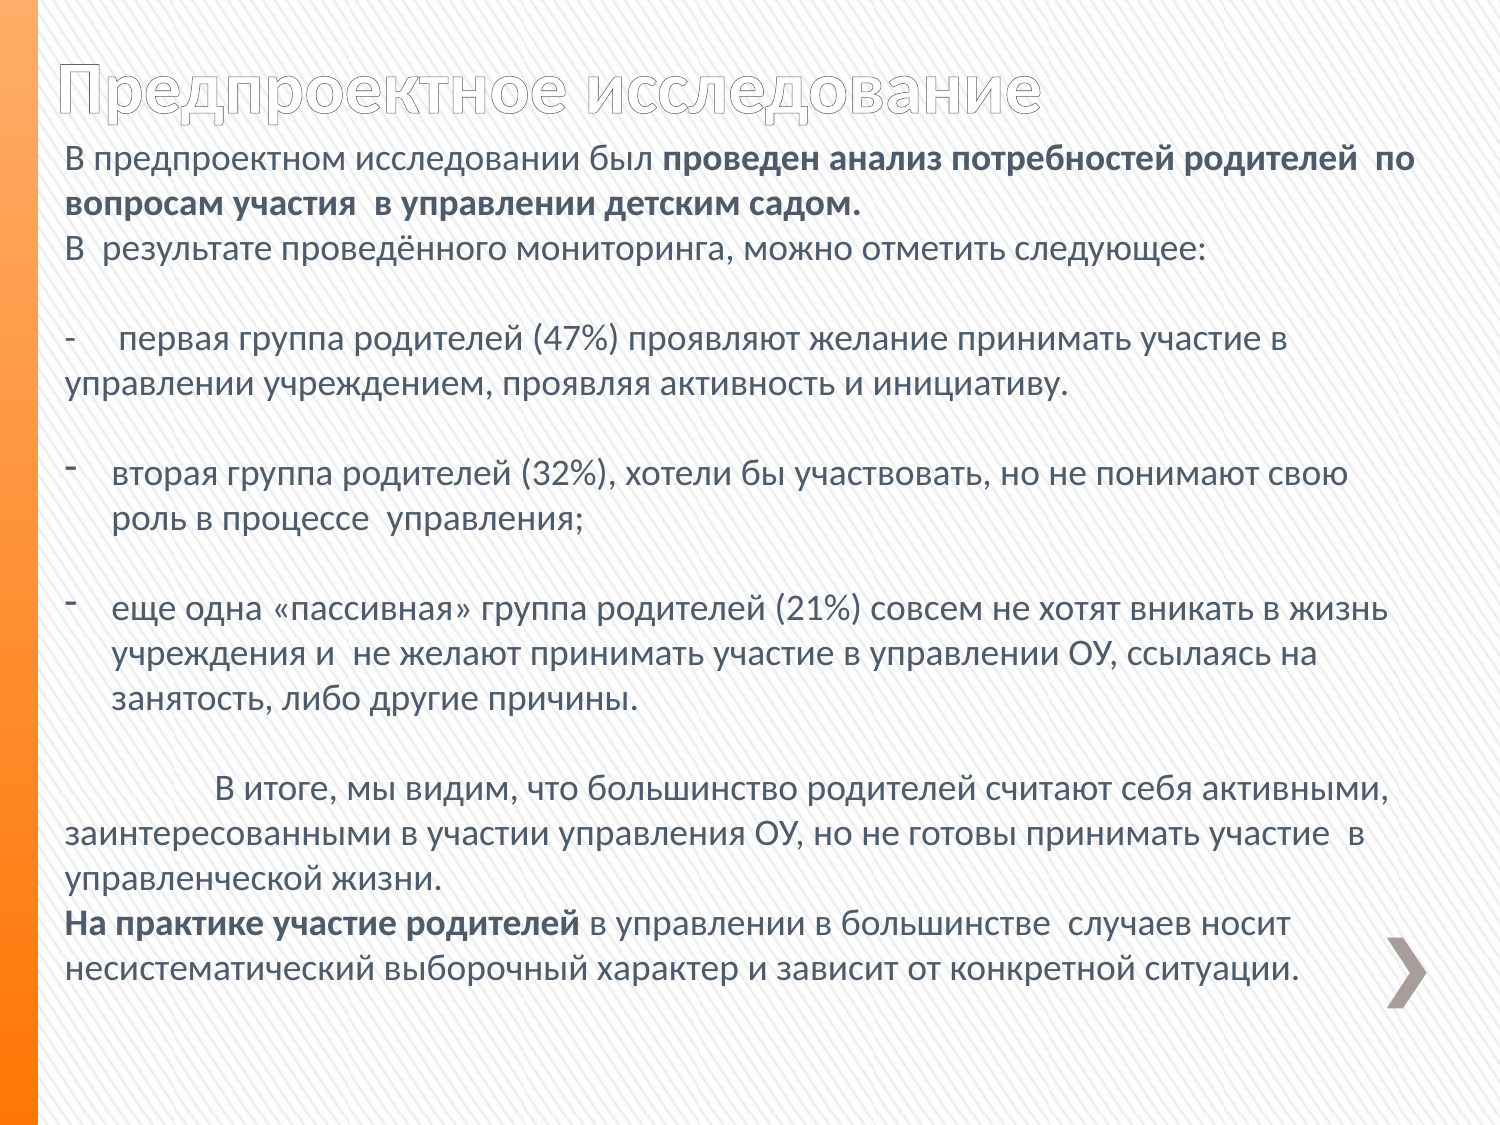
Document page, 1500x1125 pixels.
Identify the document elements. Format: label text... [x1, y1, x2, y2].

text_box В предпроектном исследовании был проведен анализ потребностей родителей по вопросам участия в управлении детским садом. В результате проведённого мониторинга, можно отметить следующее: - первая группа родителей (47%) проявляют желание принимать участие в управлении учреждением, проявляя активность и инициативу. вторая группа родителей (32%), хотели бы участвовать, но не понимают свою роль в процессе управления; еще одна «пассивная» группа родителей (21%) совсем не хотят вникать в жизнь учреждения и не желают принимать участие в управлении ОУ, ссылаясь на занятость, либо другие причины. В итоге, мы видим, что большинство родителей считают себя активными, заинтересованными в участии управления ОУ, но не готовы принимать участие в управленческой жизни. На практике участие родителей в управлении в большинстве случаев носит несистематический выборочный характер и зависит от конкретной ситуации. [49, 125, 1432, 996]
title Предпроектное исследование [41, 30, 1477, 136]
